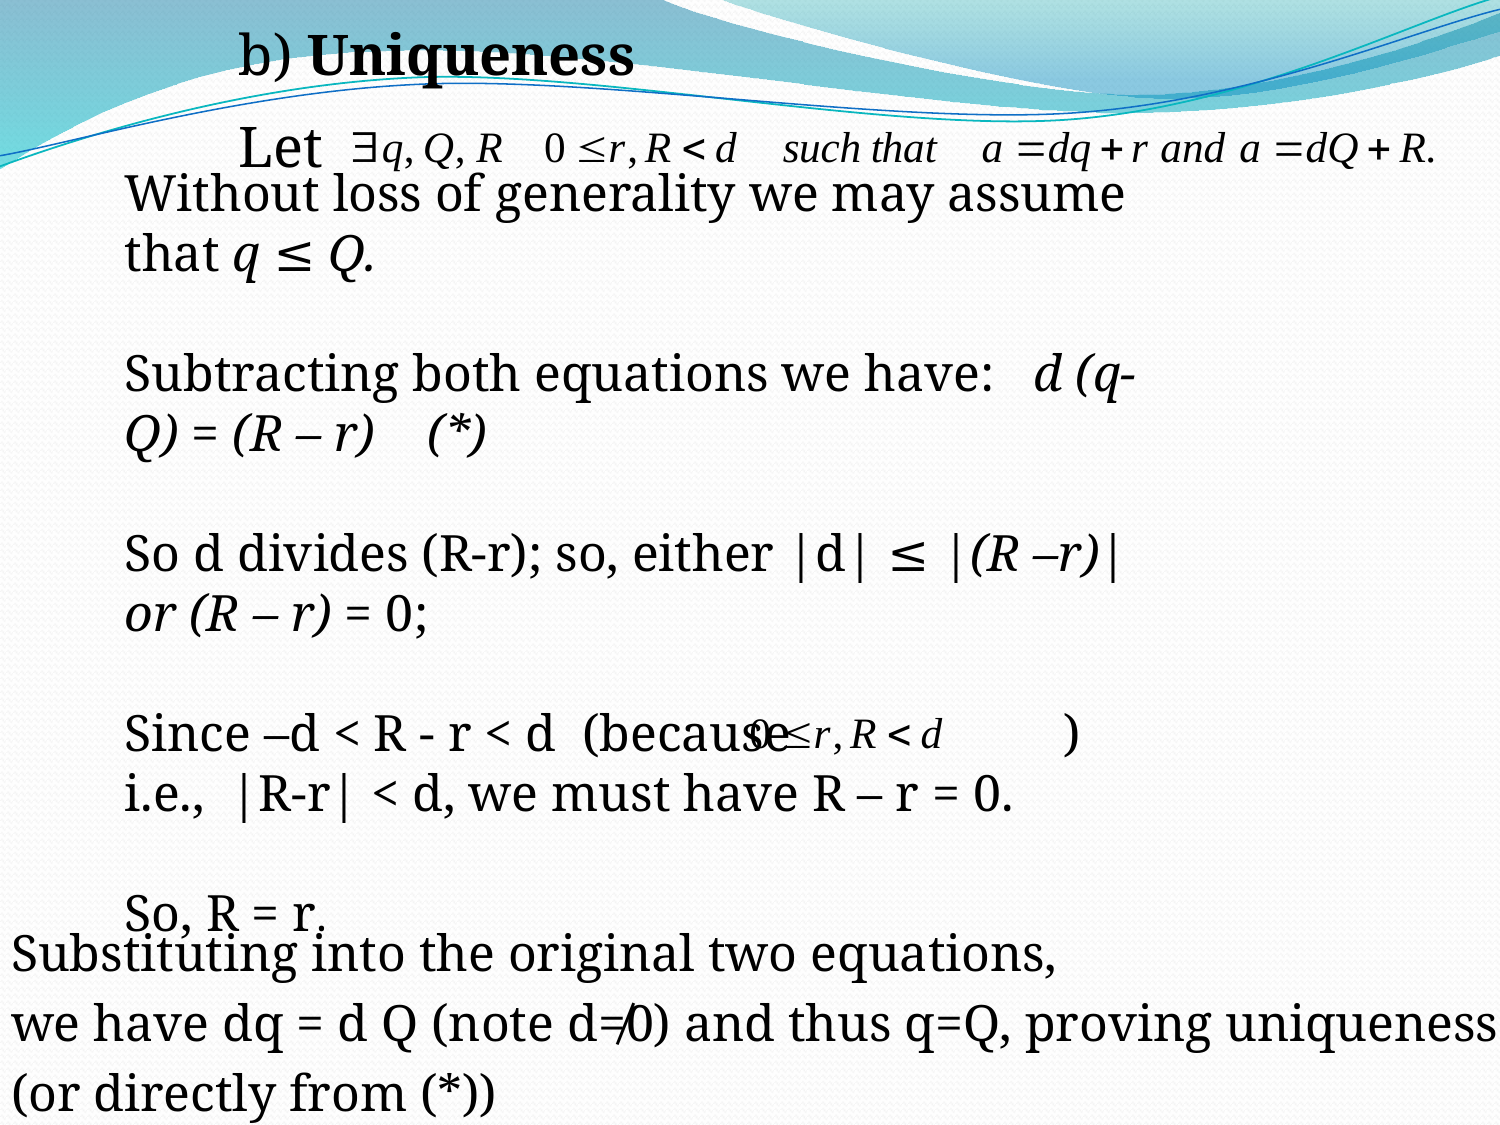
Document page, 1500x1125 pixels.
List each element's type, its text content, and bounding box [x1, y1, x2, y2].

text_box Without loss of generality we may assume that q ≤ Q. Subtracting both equations we have: d (q-Q) = (R – r) (*) So d divides (R-r); so, either |d| ≤ |(R –r)| or (R – r) = 0; Since –d < R - r < d (because ) i.e., |R-r| < d, we must have R – r = 0. So, R = r. [109, 154, 1163, 913]
list b) Uniqueness Let [224, 11, 1137, 154]
text_box Substituting into the original two equations, we have dq = d Q (note d≠0) and thus q=Q, proving uniqueness. (or directly from (*)) [0, 913, 1500, 1125]
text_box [743, 709, 997, 833]
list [344, 123, 1442, 247]
